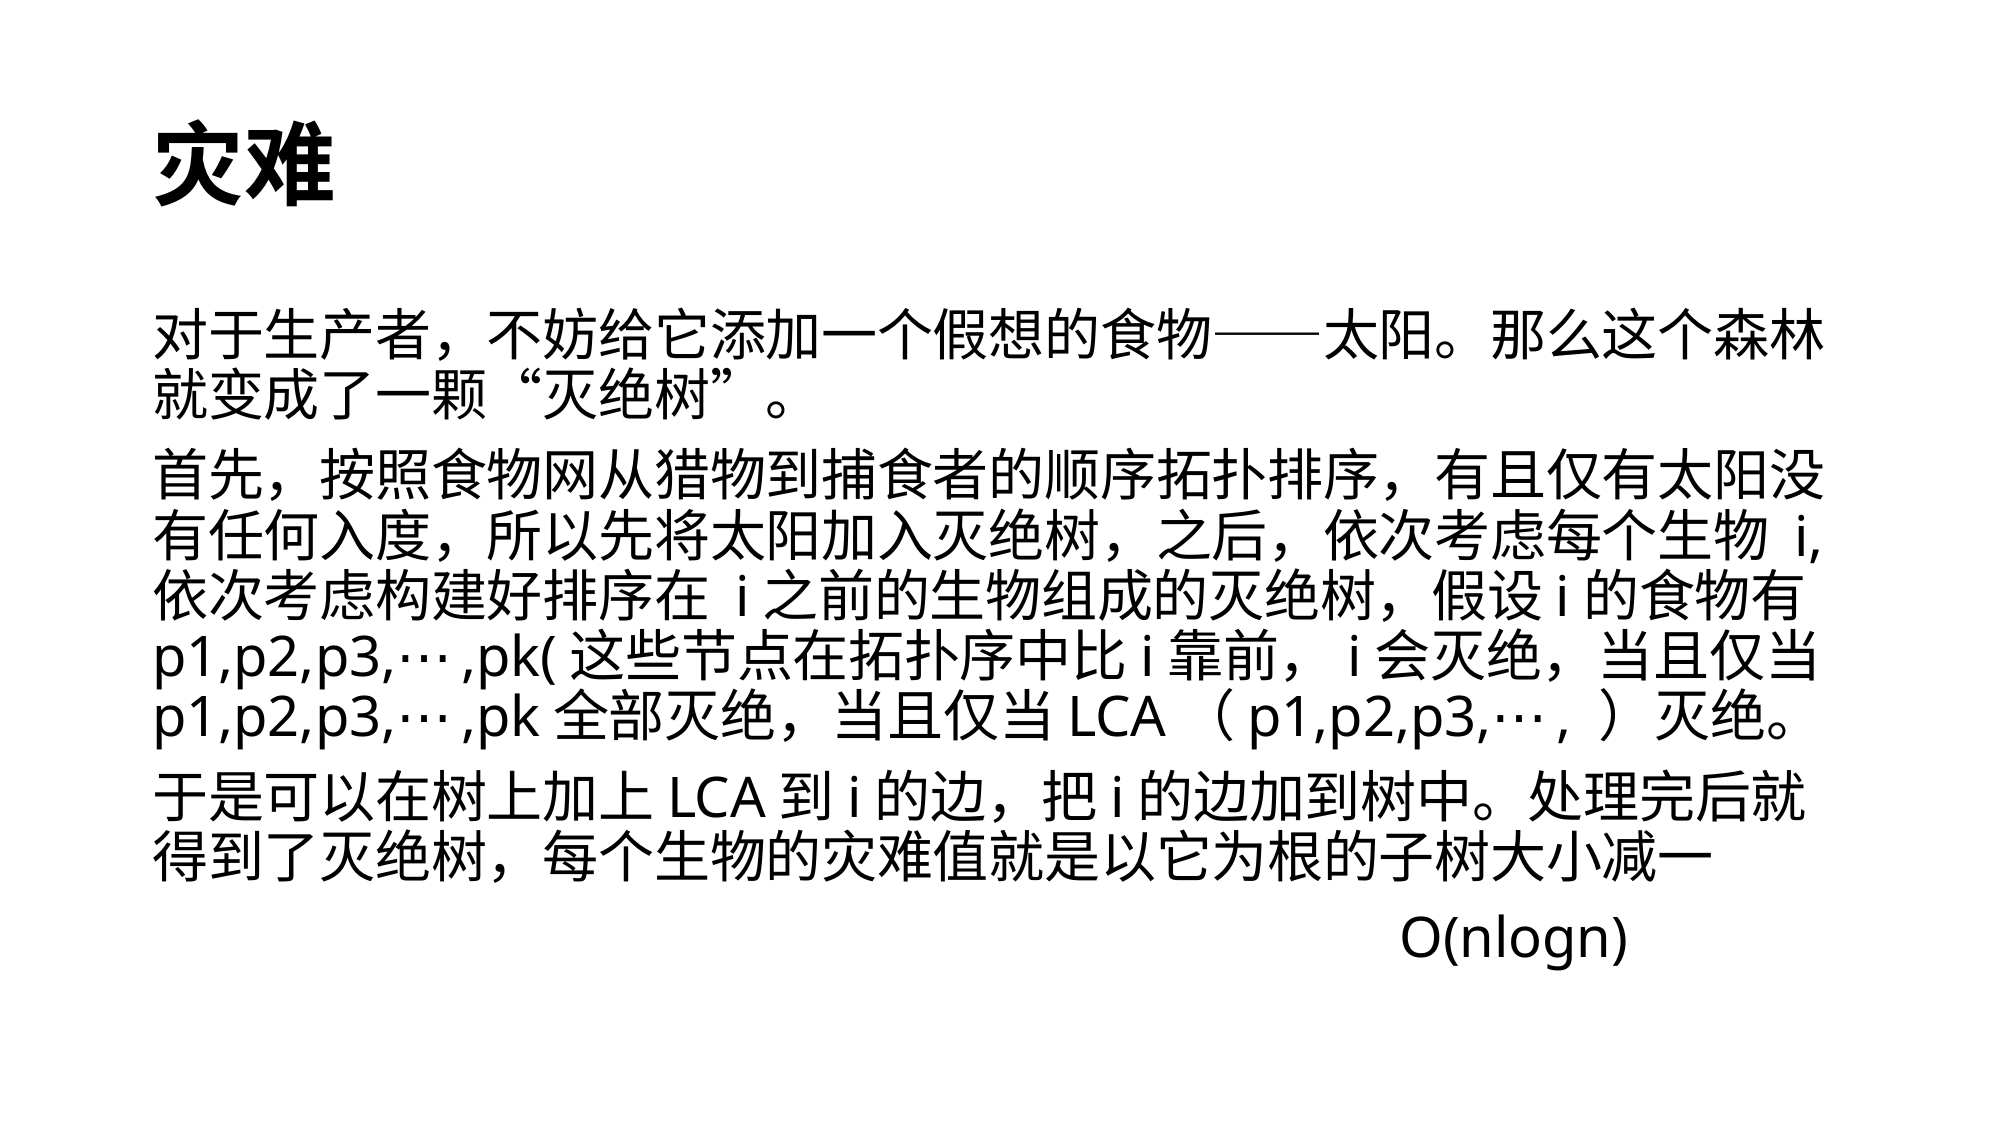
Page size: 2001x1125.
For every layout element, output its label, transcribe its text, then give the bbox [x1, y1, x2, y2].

list 对于生产者，不妨给它添加一个假想的食物——太阳。那么这个森林就变成了一颗“灭绝树”。 首先，按照食物网从猎物到捕食者的顺序拓扑排序，有且仅有太阳没有任何入度，所以先将太阳加入灭绝树，之后，依次考虑每个生物 i,依次考虑构建好排序在 i之前的生物组成的灭绝树，假设i的食物有 p1,p2,p3,⋯ ,pk(这些节点在拓扑序中比i靠前，i会灭绝，当且仅当p1,p2,p3,⋯ ,pk​全部灭绝，当且仅当LCA（p1,p2,p3,⋯ , ）灭绝。 于是可以在树上加上LCA到i的边，把i的边加到树中。处理完后就得到了灭绝树，每个生物的灾难值就是以它为根的子树大小减一 O(nlogn) [137, 299, 1863, 1014]
title 灾难 [137, 59, 1863, 278]
